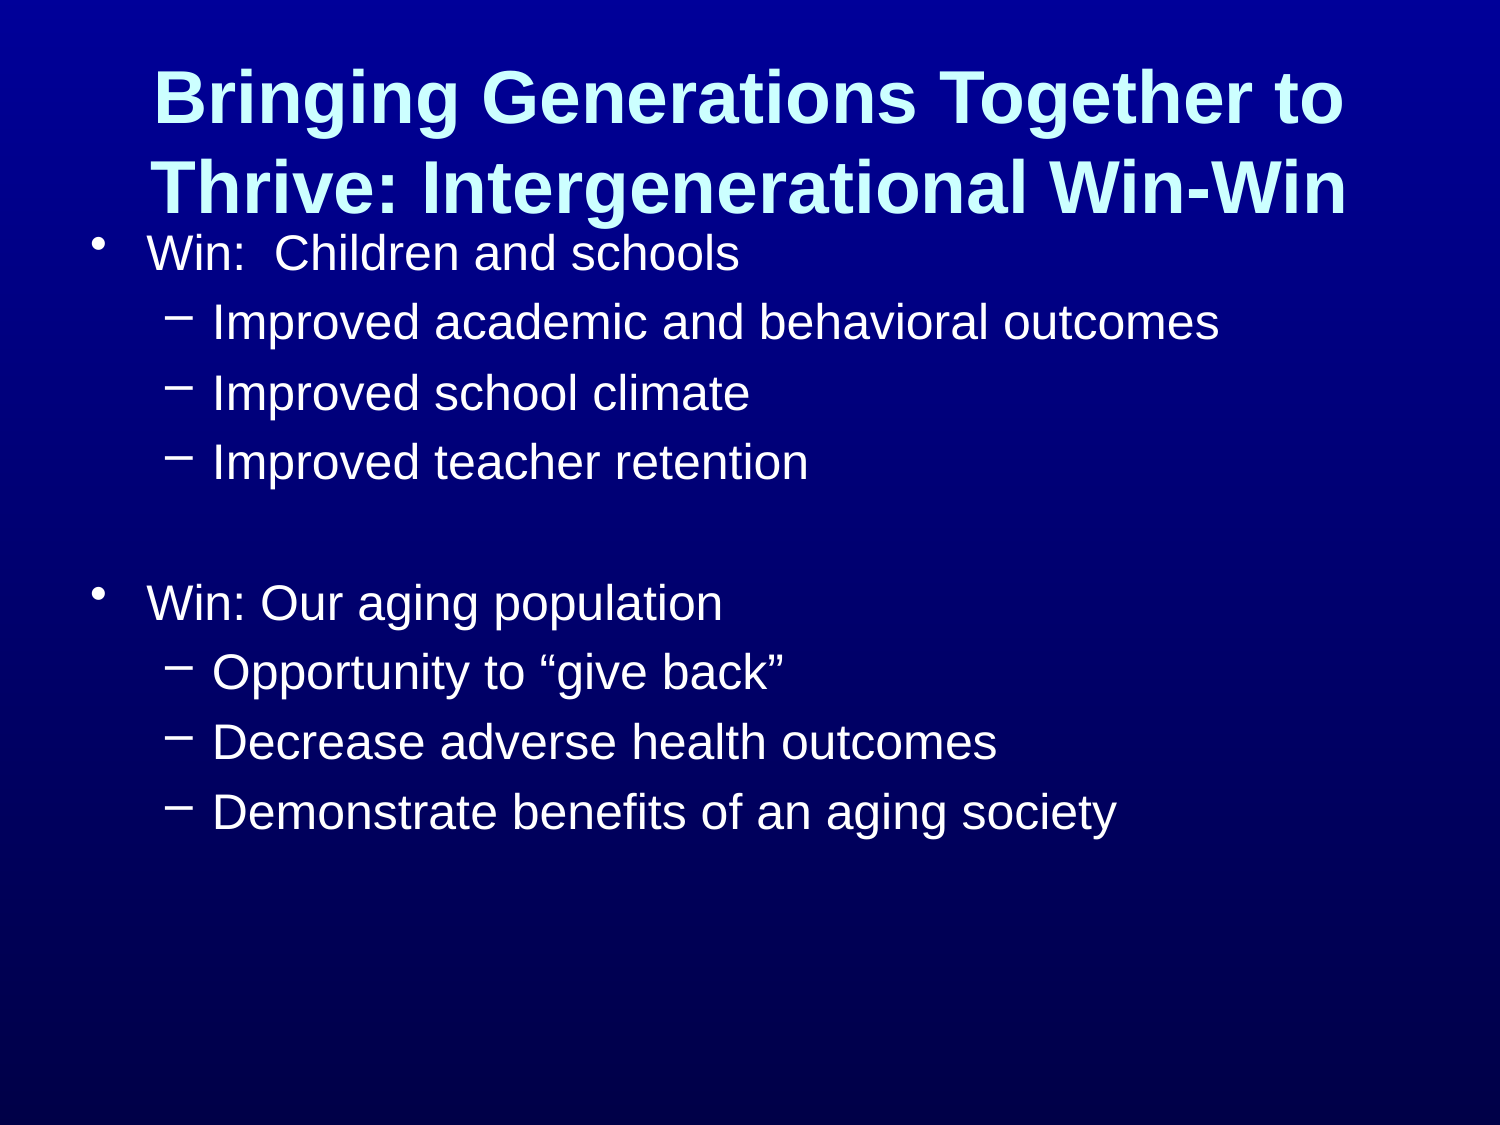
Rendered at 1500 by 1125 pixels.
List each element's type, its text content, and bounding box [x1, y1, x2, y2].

title Bringing Generations Together to Thrive: Intergenerational Win-Win [74, 44, 1426, 212]
list Win: Children and schools Improved academic and behavioral outcomes Improved school climate Improved teacher retention Win: Our aging population Opportunity to “give back” Decrease adverse health outcomes Demonstrate benefits of an aging society [74, 212, 1426, 1006]
